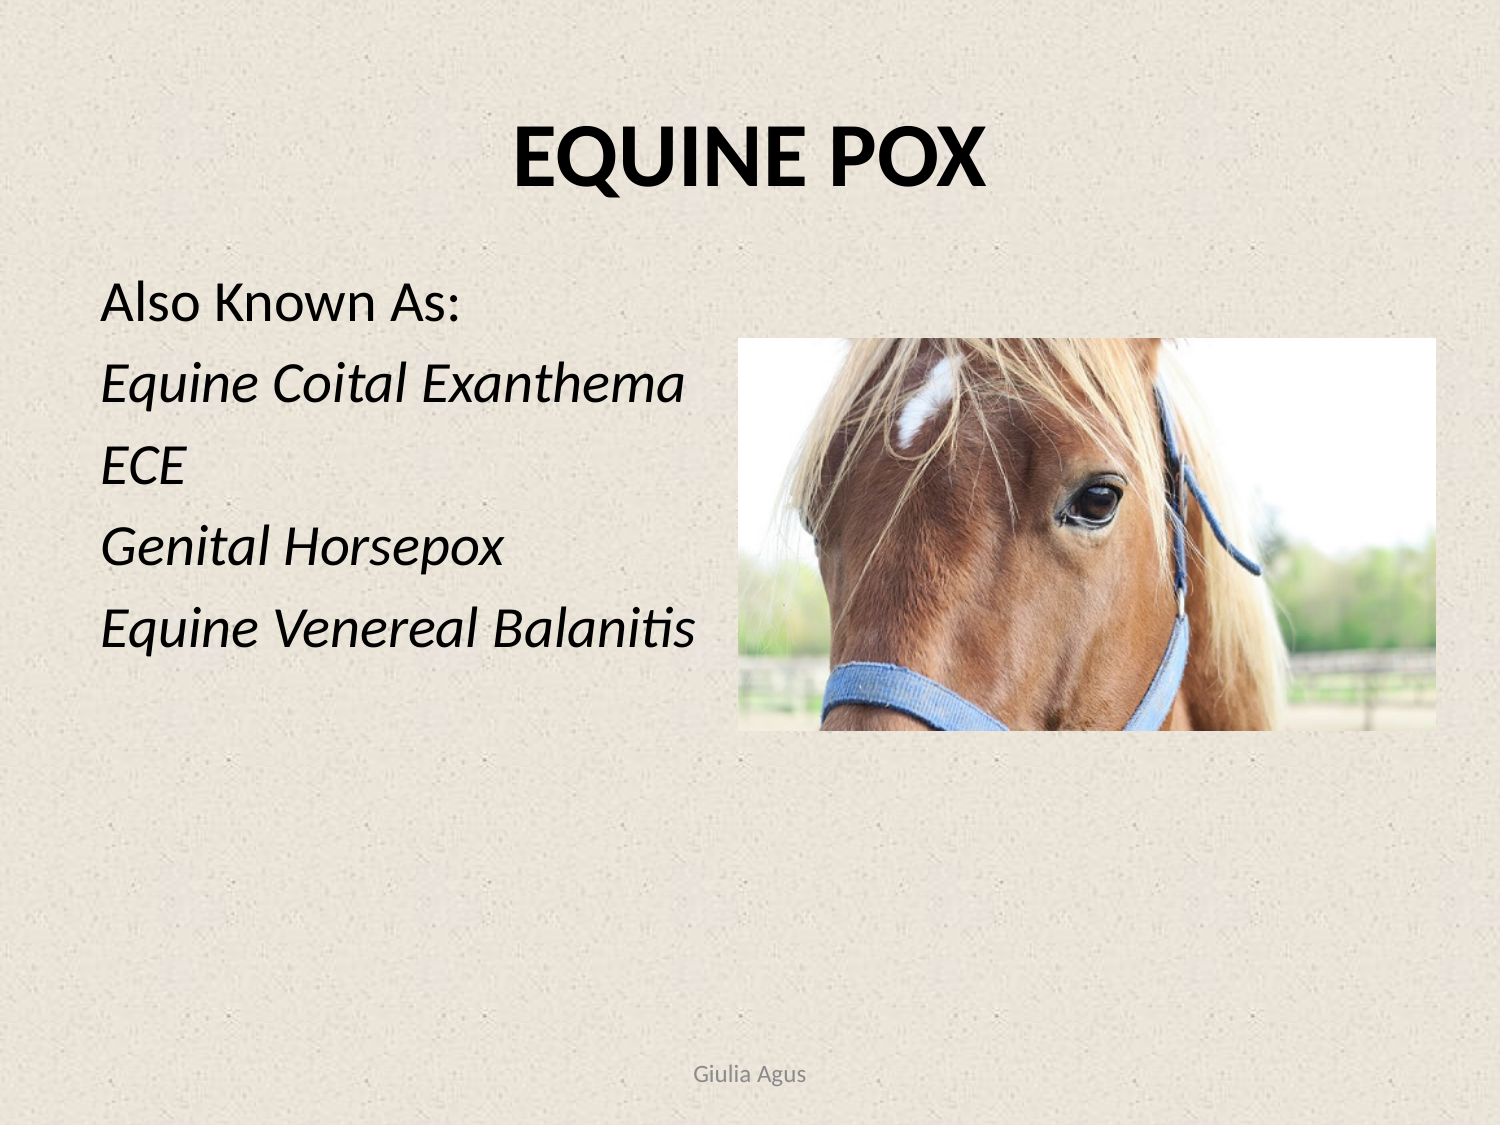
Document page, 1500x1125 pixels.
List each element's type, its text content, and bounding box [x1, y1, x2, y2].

footer Giulia Agus [512, 1042, 988, 1103]
title EQUINE POX [75, 56, 1425, 244]
list Also Known As: Equine Coital Exanthema ECE Genital Horsepox Equine Venereal Balanitis [29, 255, 1380, 998]
picture [737, 337, 1436, 731]
